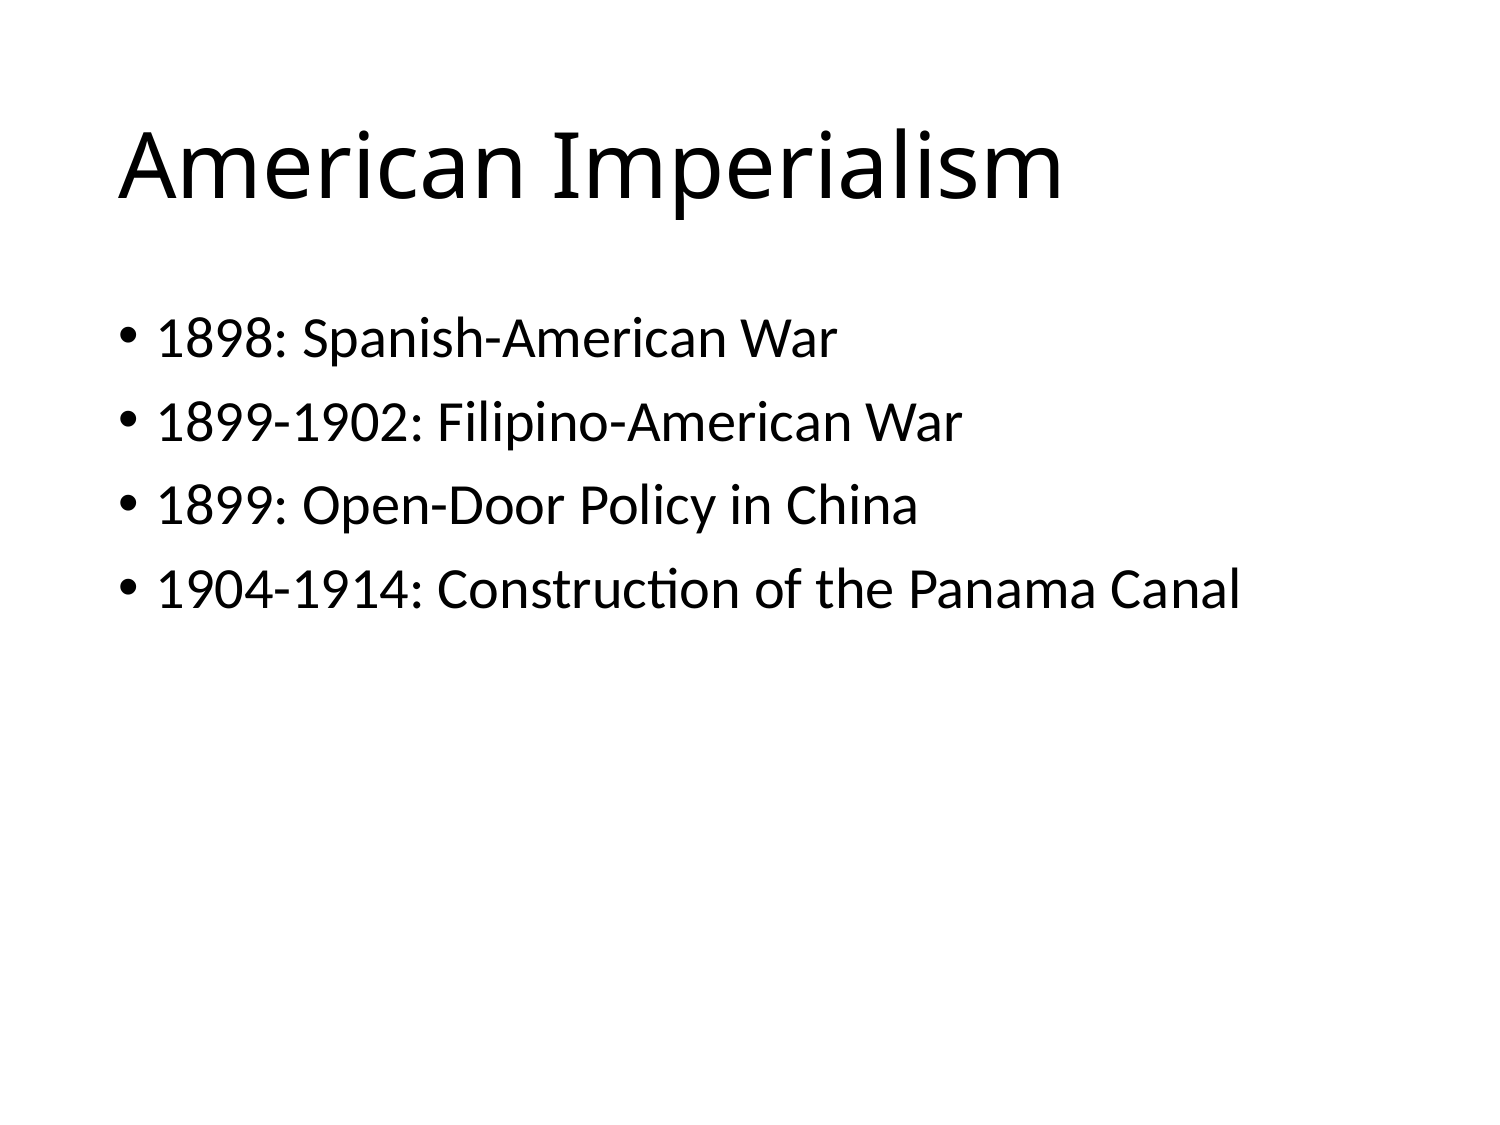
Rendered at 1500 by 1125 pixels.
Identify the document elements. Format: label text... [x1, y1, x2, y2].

list 1898: Spanish-American War 1899-1902: Filipino-American War 1899: Open-Door Policy in China 1904-1914: Construction of the Panama Canal [103, 299, 1397, 1014]
title American Imperialism [103, 59, 1397, 278]
